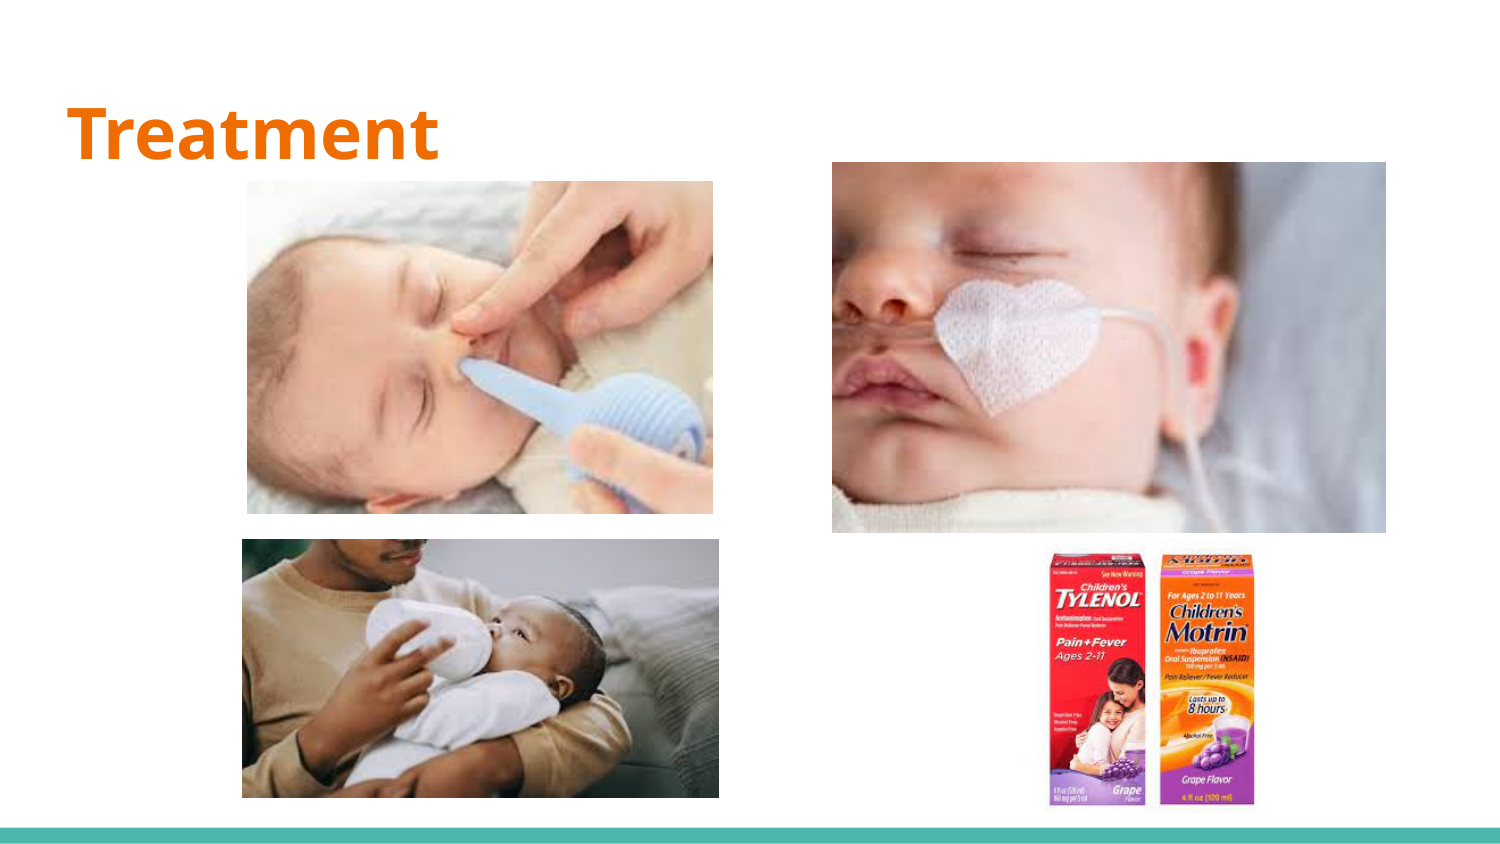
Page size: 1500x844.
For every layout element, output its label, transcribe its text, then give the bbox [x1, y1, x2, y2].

title Treatment [51, 72, 1449, 189]
picture [1035, 539, 1269, 820]
picture [831, 162, 1386, 533]
picture [247, 181, 714, 514]
picture [241, 539, 719, 798]
